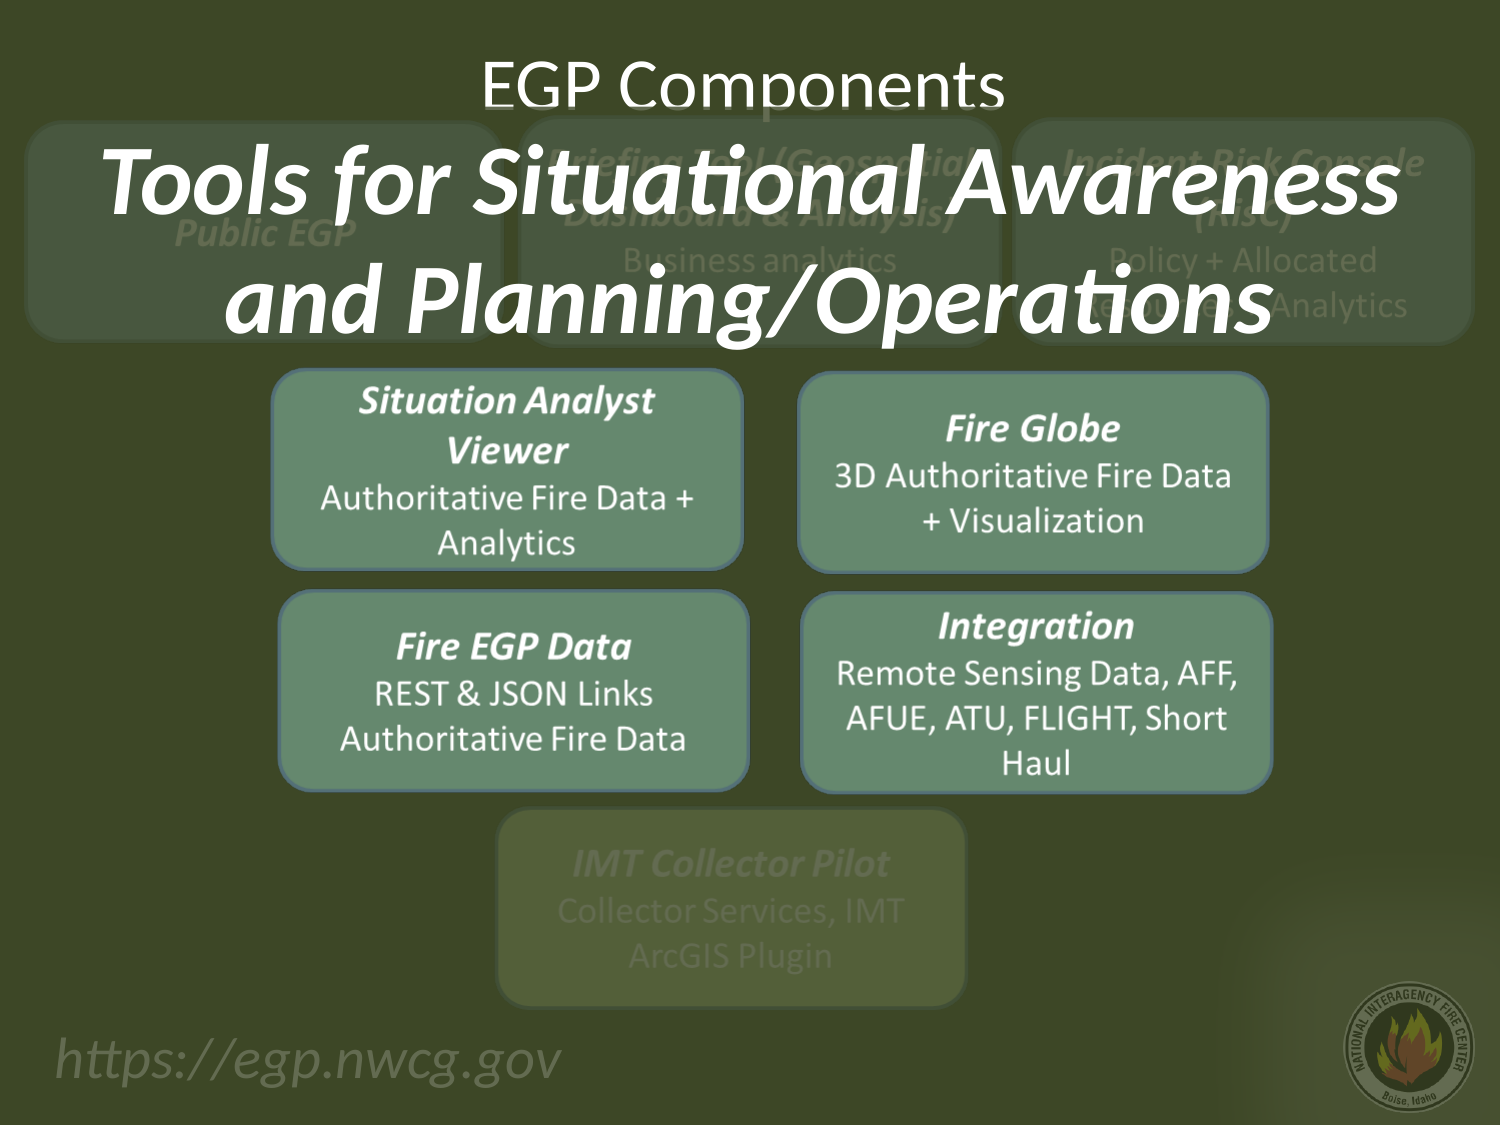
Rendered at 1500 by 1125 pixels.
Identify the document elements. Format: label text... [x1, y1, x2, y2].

picture [24, 115, 1476, 1010]
text_box EGP Components [465, 28, 1023, 106]
text_box [0, 805, 1500, 1125]
text_box Tools for Situational Awareness and Planning/Operations [0, 106, 1500, 362]
